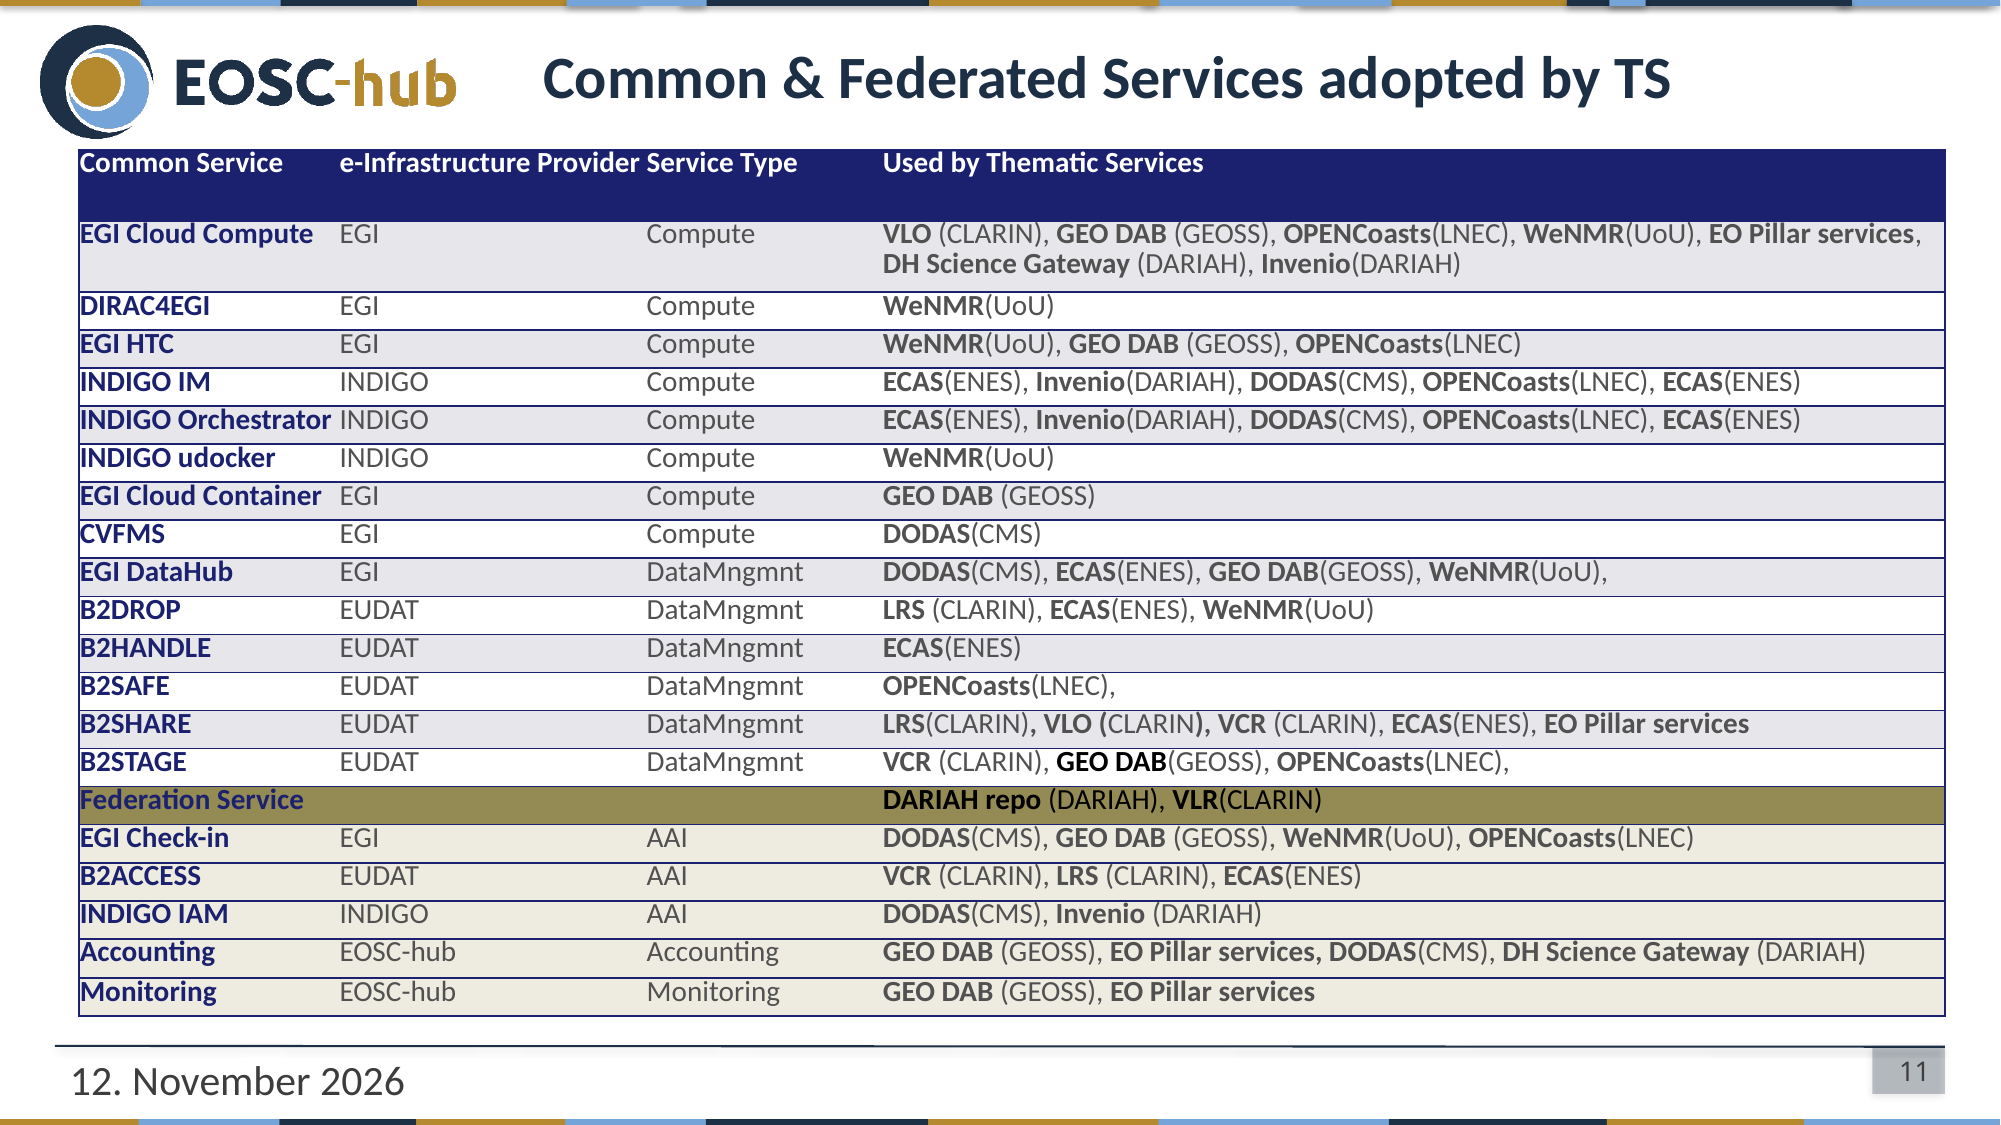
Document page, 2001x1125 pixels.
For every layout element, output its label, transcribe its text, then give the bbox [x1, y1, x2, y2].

table_cell EUDAT [339, 711, 646, 748]
table_cell EGI HTC [80, 331, 339, 367]
table_cell EGI [339, 293, 646, 329]
table_cell [646, 787, 882, 824]
table_cell B2DROP [80, 597, 339, 634]
table_cell EGI [339, 331, 646, 367]
table_cell Accounting [646, 940, 882, 977]
table_cell DataMngmnt [646, 559, 882, 596]
table_cell LRS(CLARIN), VLO (CLARIN), VCR (CLARIN), ECAS(ENES), EO Pillar services [882, 711, 1944, 748]
table_cell AAI [646, 864, 882, 900]
table_cell GEO DAB (GEOSS) [882, 483, 1944, 519]
title Common & Federated Services adopted by TS [528, 30, 1946, 120]
table_cell EGI Cloud Container [80, 483, 339, 519]
table_cell CVFMS [80, 521, 339, 557]
table_header Common Service [80, 150, 339, 220]
table_cell VCR (CLARIN), LRS (CLARIN), ECAS(ENES) [882, 864, 1944, 900]
table_cell EUDAT [339, 749, 646, 786]
table_cell B2ACCESS [80, 864, 339, 900]
table_cell Compute [646, 483, 882, 519]
table_cell Compute [646, 521, 882, 557]
table_cell EGI Cloud Compute [80, 222, 339, 291]
table_cell VCR (CLARIN), GEO DAB(GEOSS), OPENCoasts(LNEC), [882, 749, 1944, 786]
table_cell B2HANDLE [80, 635, 339, 672]
table_cell B2SHARE [80, 711, 339, 748]
table_cell DARIAH repo (DARIAH), VLR(CLARIN) [882, 787, 1944, 824]
table_cell EGI [339, 825, 646, 862]
table_cell ECAS(ENES), Invenio(DARIAH), DODAS(CMS), OPENCoasts(LNEC), ECAS(ENES) [882, 369, 1944, 405]
table_cell Federation Service [80, 787, 339, 824]
table_cell AAI [646, 825, 882, 862]
table_cell Compute [646, 222, 882, 291]
slide_number 11 [1433, 1046, 1945, 1094]
table_cell EUDAT [339, 864, 646, 900]
table_cell EUDAT [339, 635, 646, 672]
table_cell DODAS(CMS), Invenio (DARIAH) [882, 902, 1944, 938]
table_cell INDIGO IAM [80, 902, 339, 938]
table_cell EUDAT [339, 597, 646, 634]
table_cell EGI [339, 483, 646, 519]
table_cell B2SAFE [80, 673, 339, 710]
table_cell INDIGO [339, 407, 646, 443]
table_cell VLO (CLARIN), GEO DAB (GEOSS), OPENCoasts(LNEC), WeNMR(UoU), EO Pillar services, DH Science Gateway (DARIAH), Invenio(DARIAH) [882, 222, 1944, 291]
table_cell Compute [646, 331, 882, 367]
table_cell DODAS(CMS), ECAS(ENES), GEO DAB(GEOSS), WeNMR(UoU), [882, 559, 1944, 596]
table_cell EOSC-hub [339, 979, 646, 1015]
table_cell DataMngmnt [646, 749, 882, 786]
table_cell INDIGO udocker [80, 445, 339, 481]
table_cell INDIGO [339, 445, 646, 481]
table_cell WeNMR(UoU) [882, 445, 1944, 481]
table_cell INDIGO [339, 369, 646, 405]
table_header Service Type [646, 150, 882, 220]
table_cell ECAS(ENES) [882, 635, 1944, 672]
table_cell DataMngmnt [646, 711, 882, 748]
table_cell EGI [339, 521, 646, 557]
table_cell Compute [646, 369, 882, 405]
table_cell B2STAGE [80, 749, 339, 786]
table_cell DataMngmnt [646, 673, 882, 710]
table_cell EGI Check-in [80, 825, 339, 862]
table_cell AAI [646, 902, 882, 938]
picture [17, 19, 479, 144]
table_cell Compute [646, 445, 882, 481]
table_cell Compute [646, 407, 882, 443]
table_cell Monitoring [80, 979, 339, 1015]
table_cell EOSC-hub [339, 940, 646, 977]
table_cell DataMngmnt [646, 597, 882, 634]
picture [0, 1119, 2000, 1125]
table_cell GEO DAB (GEOSS), EO Pillar services, DODAS(CMS), DH Science Gateway (DARIAH) [882, 940, 1944, 977]
table_cell DIRAC4EGI [80, 293, 339, 329]
table_cell INDIGO [339, 902, 646, 938]
table_cell Accounting [80, 940, 339, 977]
table_cell DODAS(CMS), GEO DAB (GEOSS), WeNMR(UoU), OPENCoasts(LNEC) [882, 825, 1944, 862]
table_cell EGI [339, 559, 646, 596]
table_cell INDIGO Orchestrator [80, 407, 339, 443]
table_cell GEO DAB (GEOSS), EO Pillar services [882, 979, 1944, 1015]
table_cell LRS (CLARIN), ECAS(ENES), WeNMR(UoU) [882, 597, 1944, 634]
table_cell EGI DataHub [80, 559, 339, 596]
table_cell Monitoring [646, 979, 882, 1015]
table_cell OPENCoasts(LNEC), [882, 673, 1944, 710]
table_cell [339, 787, 646, 824]
table_header Used by Thematic Services [882, 150, 1944, 220]
table_header e-Infrastructure Provider [339, 150, 646, 220]
table_cell WeNMR(UoU) [882, 293, 1944, 329]
table_cell Compute [646, 293, 882, 329]
table_cell INDIGO IM [80, 369, 339, 405]
table_cell WeNMR(UoU), GEO DAB (GEOSS), OPENCoasts(LNEC) [882, 331, 1944, 367]
table_cell EUDAT [339, 673, 646, 710]
table_cell DODAS(CMS) [882, 521, 1944, 557]
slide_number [55, 1046, 522, 1094]
table_cell EGI [339, 222, 646, 291]
table_cell DataMngmnt [646, 635, 882, 672]
table_cell ECAS(ENES), Invenio(DARIAH), DODAS(CMS), OPENCoasts(LNEC), ECAS(ENES) [882, 407, 1944, 443]
